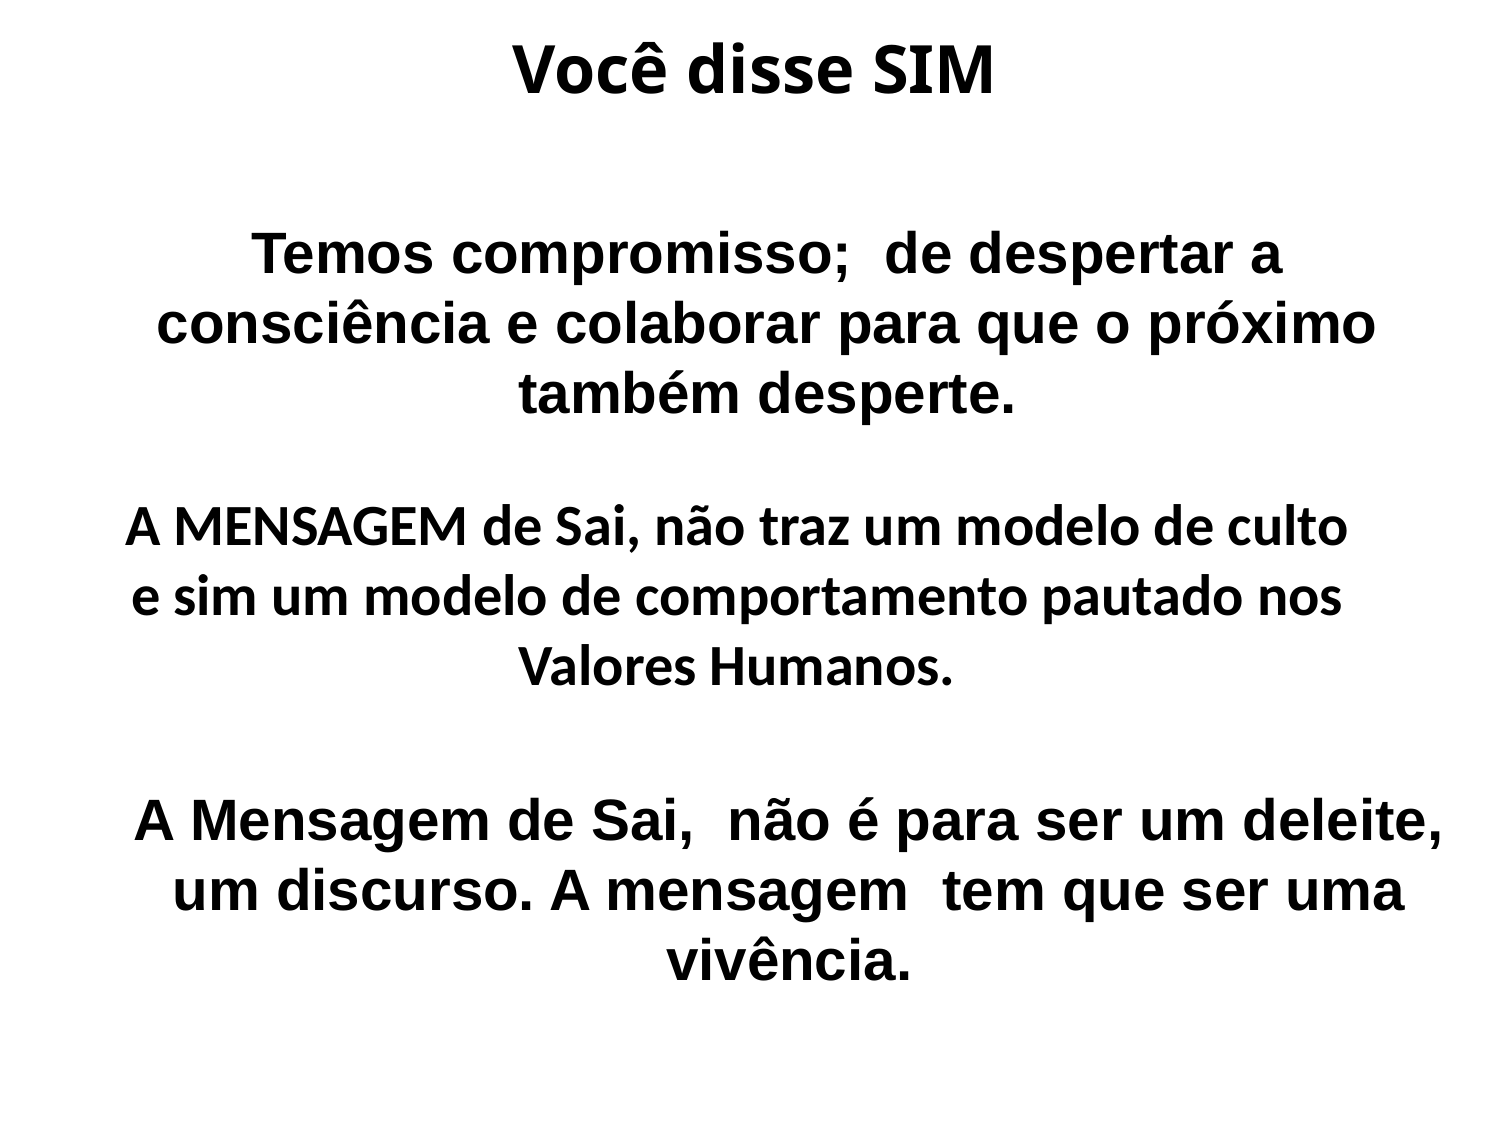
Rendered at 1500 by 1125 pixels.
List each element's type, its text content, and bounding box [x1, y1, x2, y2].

list Você disse SIM [80, 19, 1431, 131]
text_box A Mensagem de Sai, não é para ser um deleite, um discurso. A mensagem tem que ser uma vivência. [80, 775, 1499, 1000]
text_box A MENSAGEM de Sai, não traz um modelo de culto e sim um modelo de comportamento pautado nos Valores Humanos. [93, 479, 1381, 705]
text_box Temos compromisso; de despertar a consciência e colaborar para que o próximo também desperte. [64, 208, 1471, 433]
